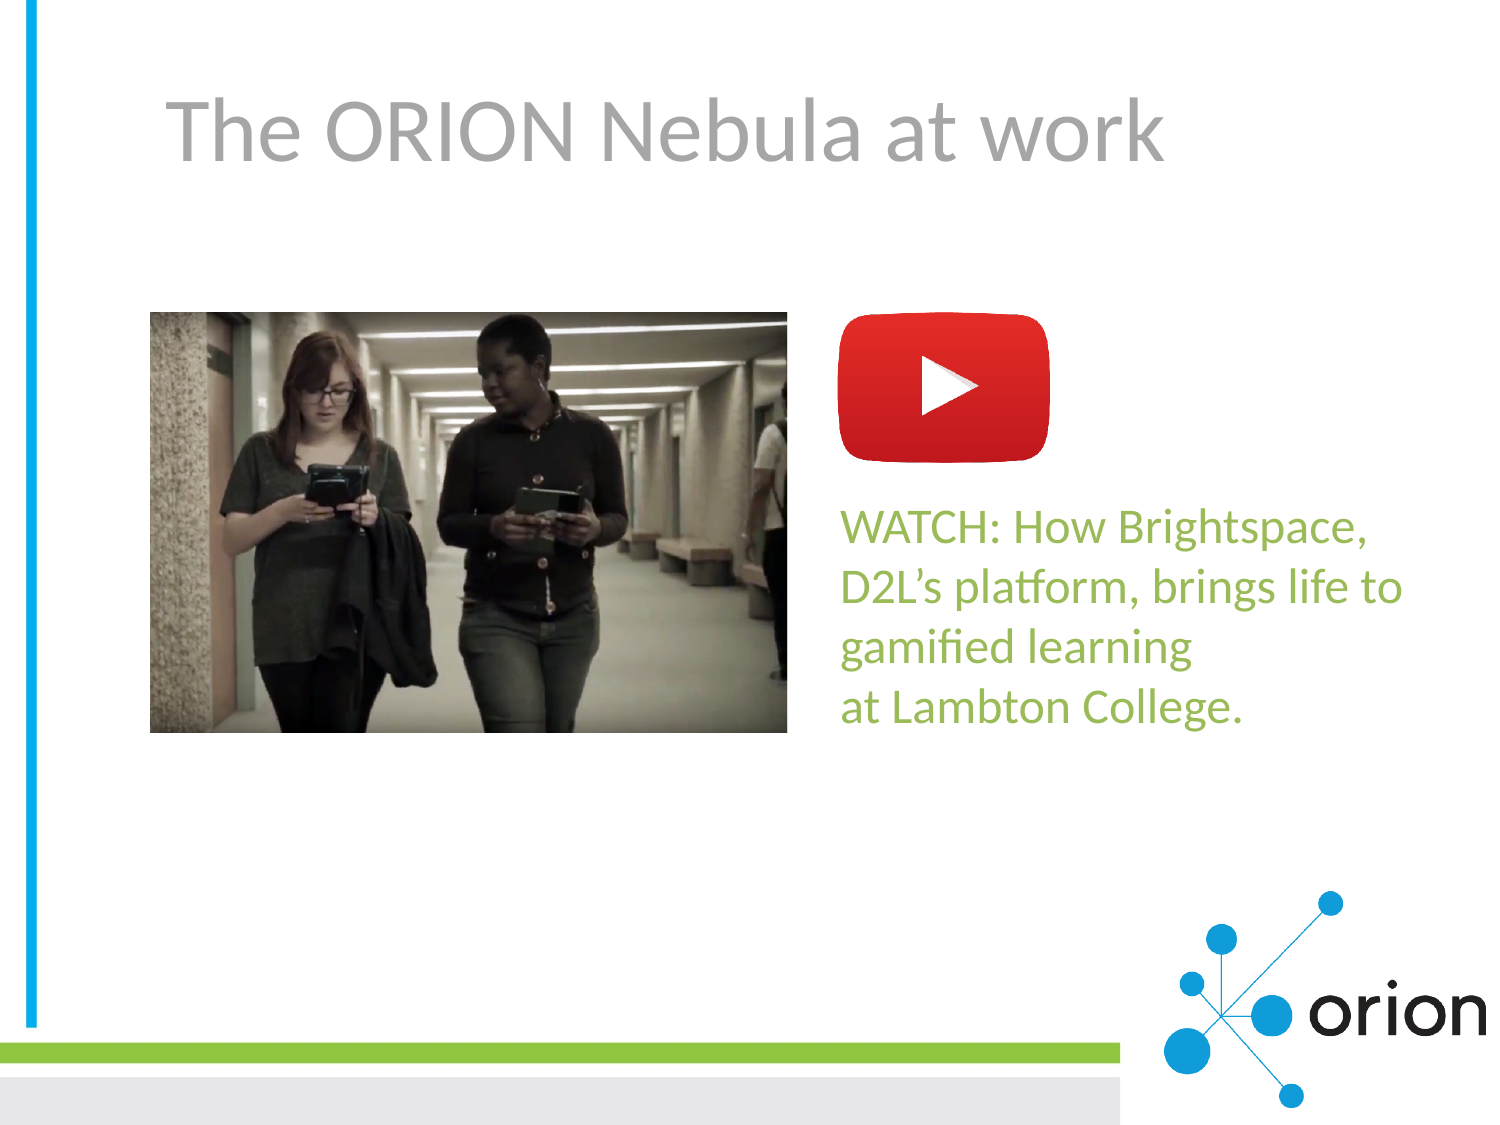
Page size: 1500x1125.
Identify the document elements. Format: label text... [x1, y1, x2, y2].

picture [0, 0, 1500, 1125]
text_box The ORION Nebula at work [150, 24, 1325, 225]
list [149, 312, 788, 734]
title WATCH: How Brightspace, D2L’s platform, brings life to gamified learning at Lambton College. [825, 550, 1463, 676]
